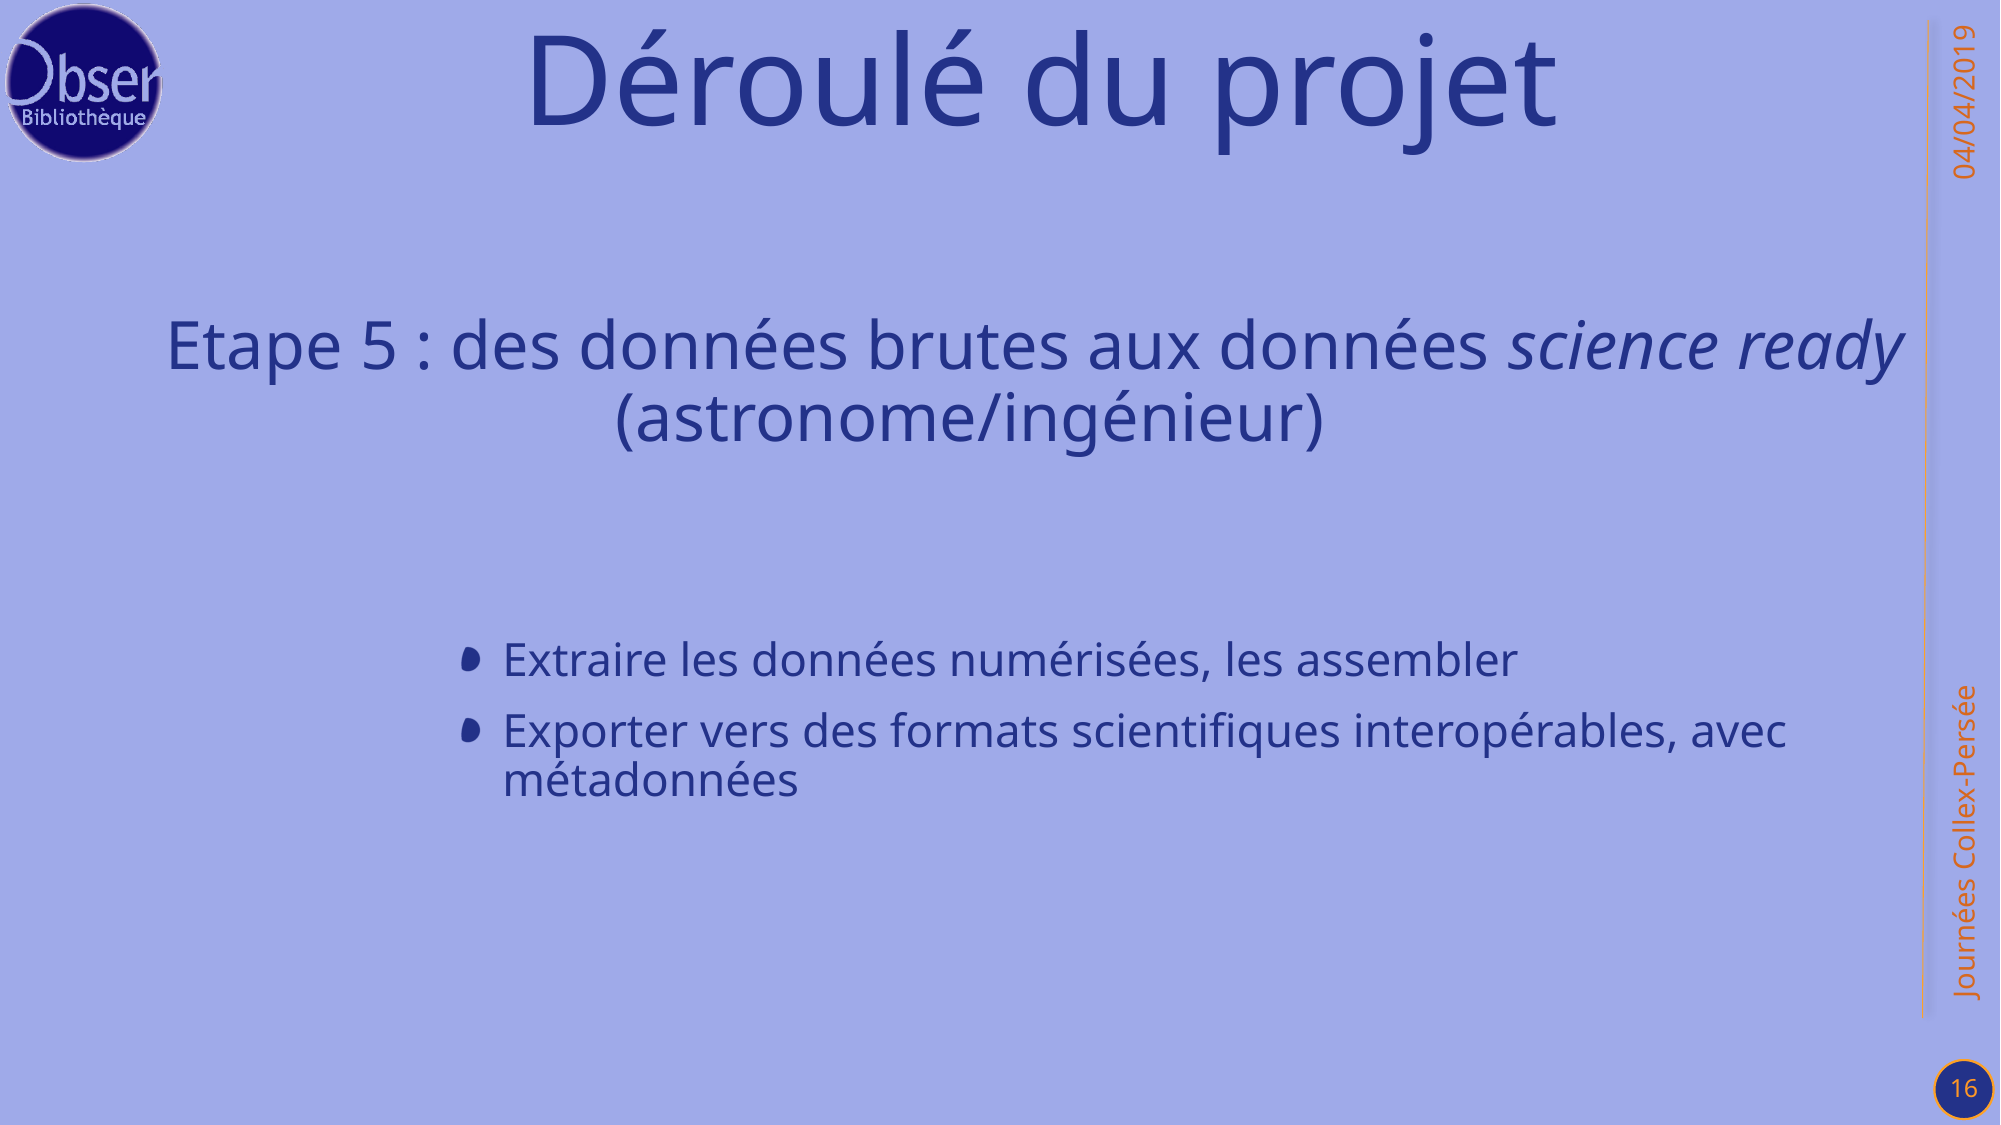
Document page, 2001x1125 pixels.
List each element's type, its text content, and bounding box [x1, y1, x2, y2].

subtitle Extraire les données numérisées, les assembler Exporter vers des formats scientifiques interopérables, avec métadonnées [1, 564, 1923, 1092]
picture [455, 715, 485, 745]
picture [455, 644, 485, 674]
footer Journées Collex-Persée [1926, 207, 1999, 1014]
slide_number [1926, 0, 1999, 207]
list Etape 5 : des données brutes aux données science ready (astronome/ingénieur) [2, 304, 1926, 486]
title Déroulé du projet [164, 0, 1923, 269]
picture [0, 0, 164, 166]
slide_number 16 [1934, 1060, 1994, 1120]
